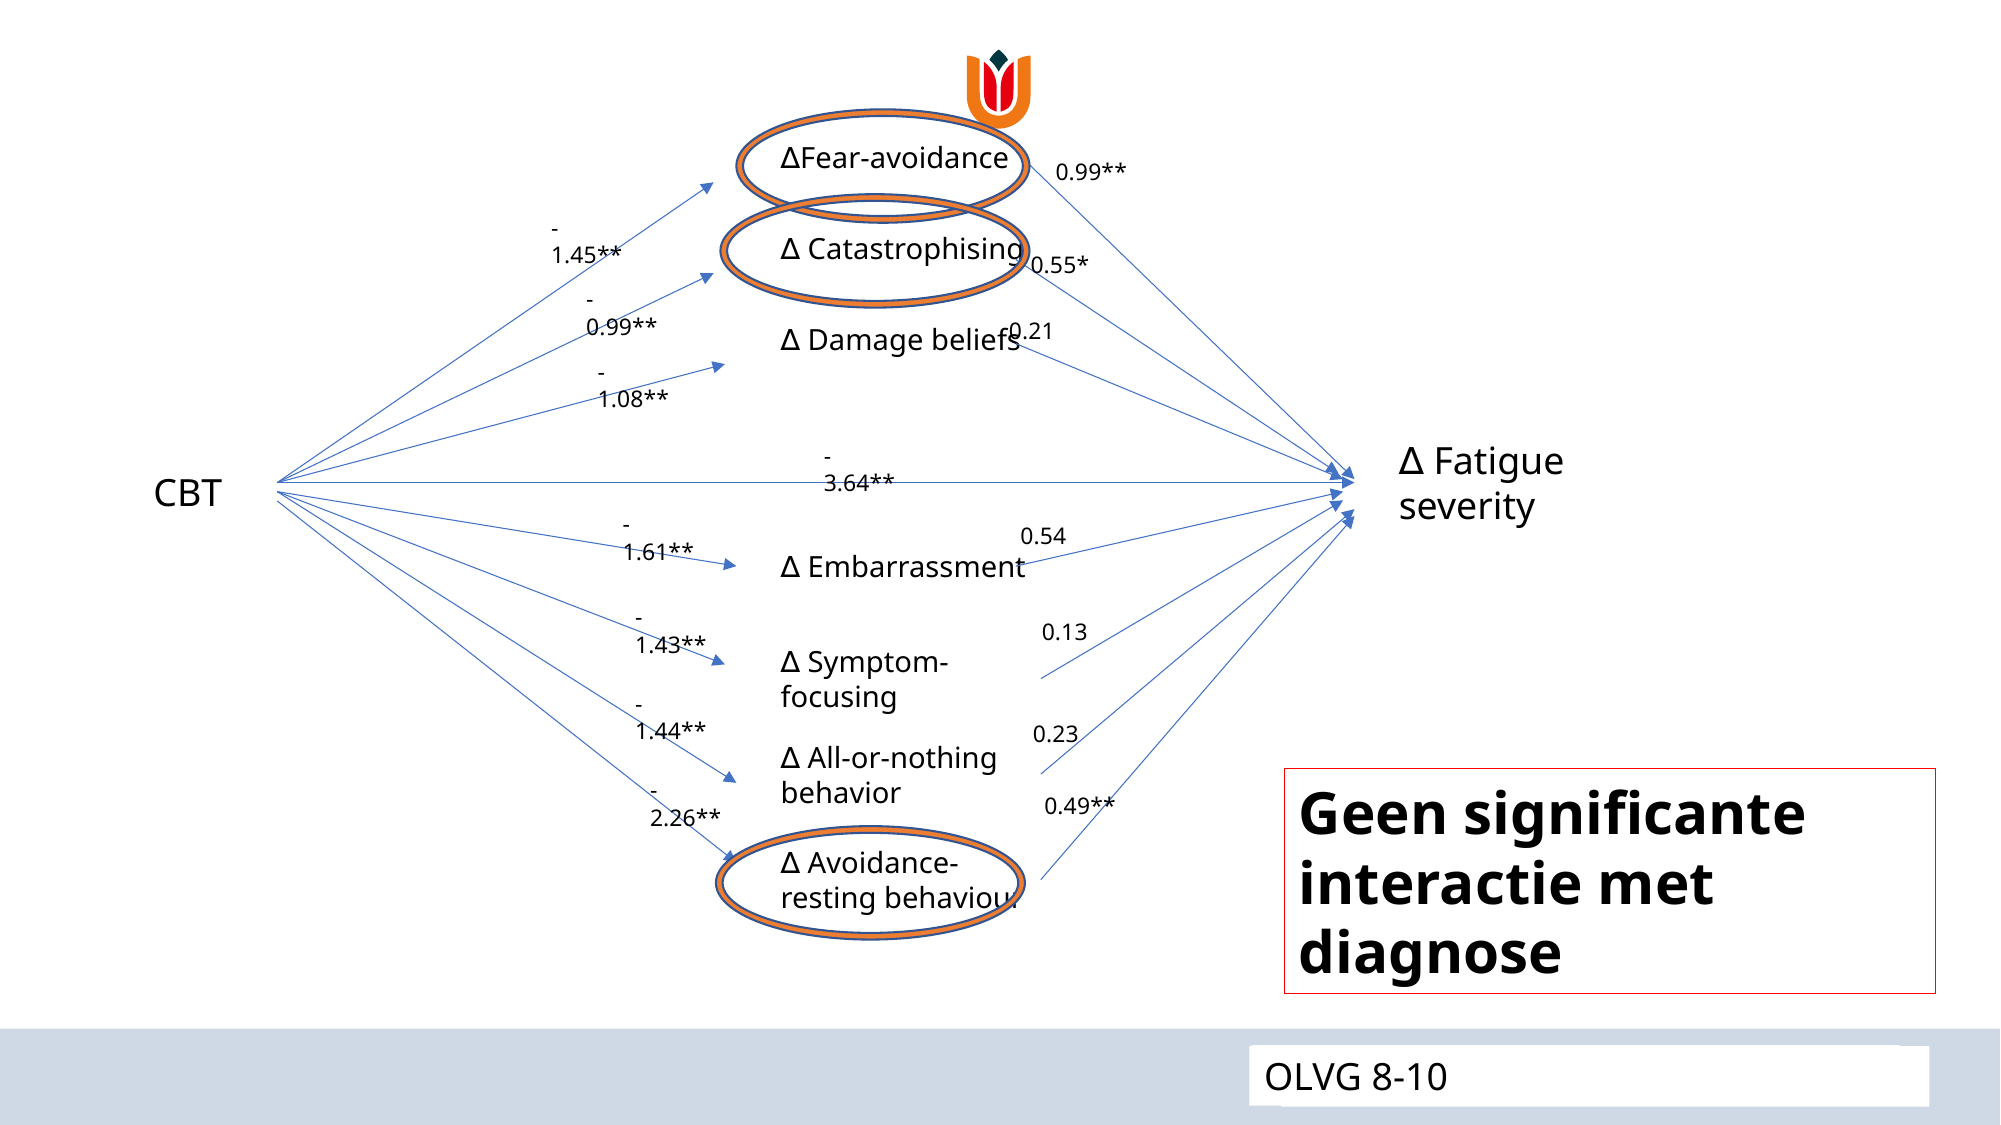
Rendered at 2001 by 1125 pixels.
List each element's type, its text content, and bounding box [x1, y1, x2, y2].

text_box [1281, 1046, 1930, 1107]
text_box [138, 131, 1603, 924]
text_box OLVG 8-10 [1249, 1045, 1898, 1106]
text_box Geen significante interactie met diagnose [1284, 768, 1936, 994]
text_box [765, 108, 1001, 131]
text_box [760, 924, 980, 941]
